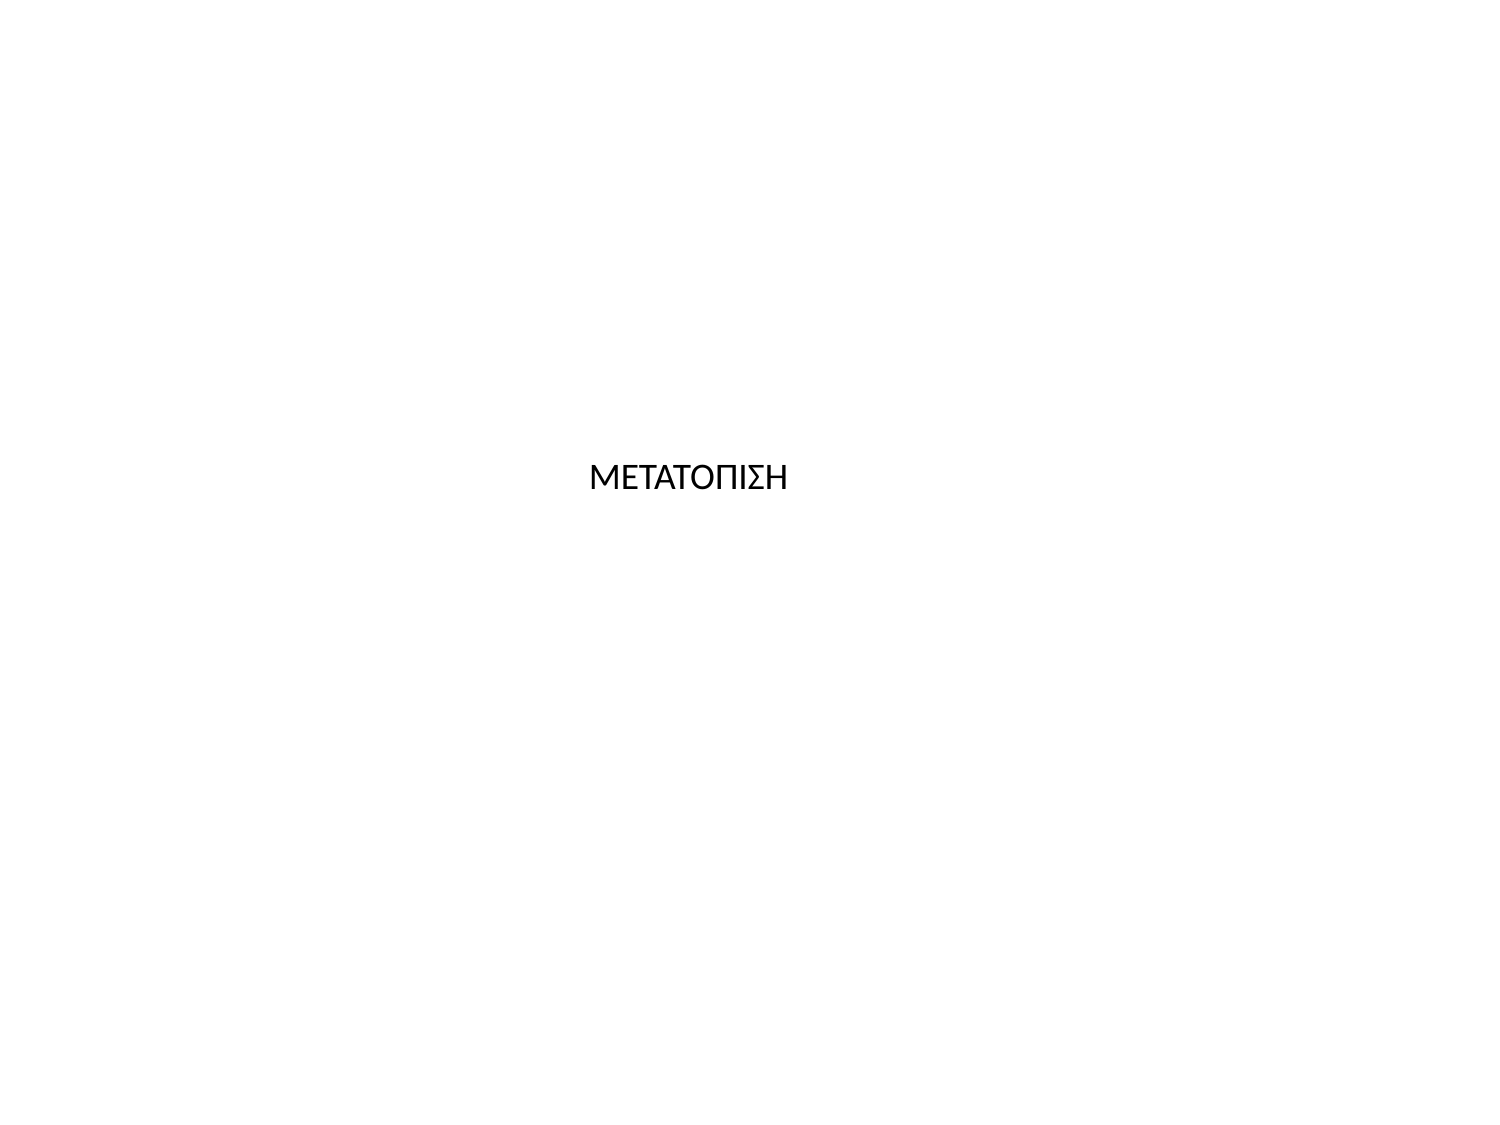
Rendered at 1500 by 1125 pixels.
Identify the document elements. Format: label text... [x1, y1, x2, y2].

text_box ΜΕΤΑΤΟΠΙΣΗ [574, 444, 804, 505]
